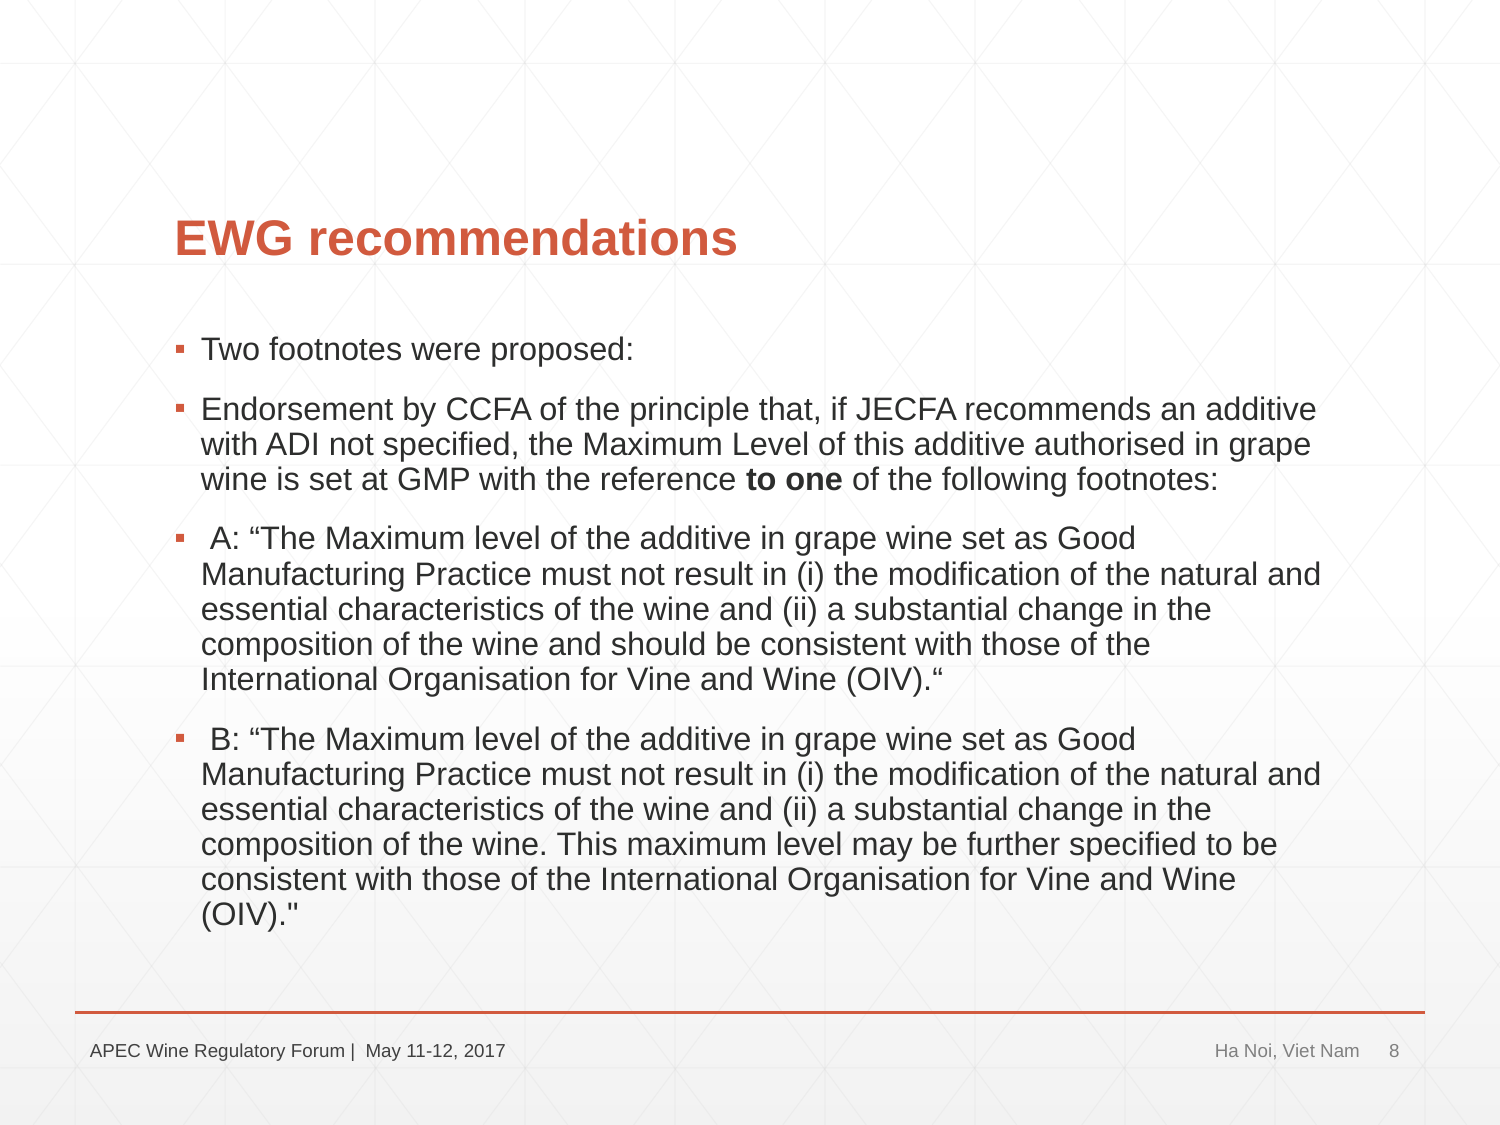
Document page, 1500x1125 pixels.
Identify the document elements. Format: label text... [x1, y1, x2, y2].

slide_number Ha Noi, Viet Nam [837, 1031, 1375, 1069]
title EWG recommendations [159, 86, 1341, 275]
slide_number 8 [1375, 1031, 1426, 1069]
list Two footnotes were proposed: Endorsement by CCFA of the principle that, if JECFA recommends an additive with ADI not specified, the Maximum Level of this additive authorised in grape wine is set at GMP with the reference to one of the following footnotes: A: “The Maximum level of the additive in grape wine set as Good Manufacturing Practice must not result in (i) the modification of the natural and essential characteristics of the wine and (ii) a substantial change in the composition of the wine and should be consistent with those of the International Organisation for Vine and Wine (OIV).“ B: “The Maximum level of the additive in grape wine set as Good Manufacturing Practice must not result in (i) the modification of the natural and essential characteristics of the wine and (ii) a substantial change in the composition of the wine. This maximum level may be further specified to be consistent with those of the International Organisation for Vine and Wine (OIV)." [159, 324, 1341, 950]
footer APEC Wine Regulatory Forum | May 11-12, 2017 [75, 1031, 829, 1069]
